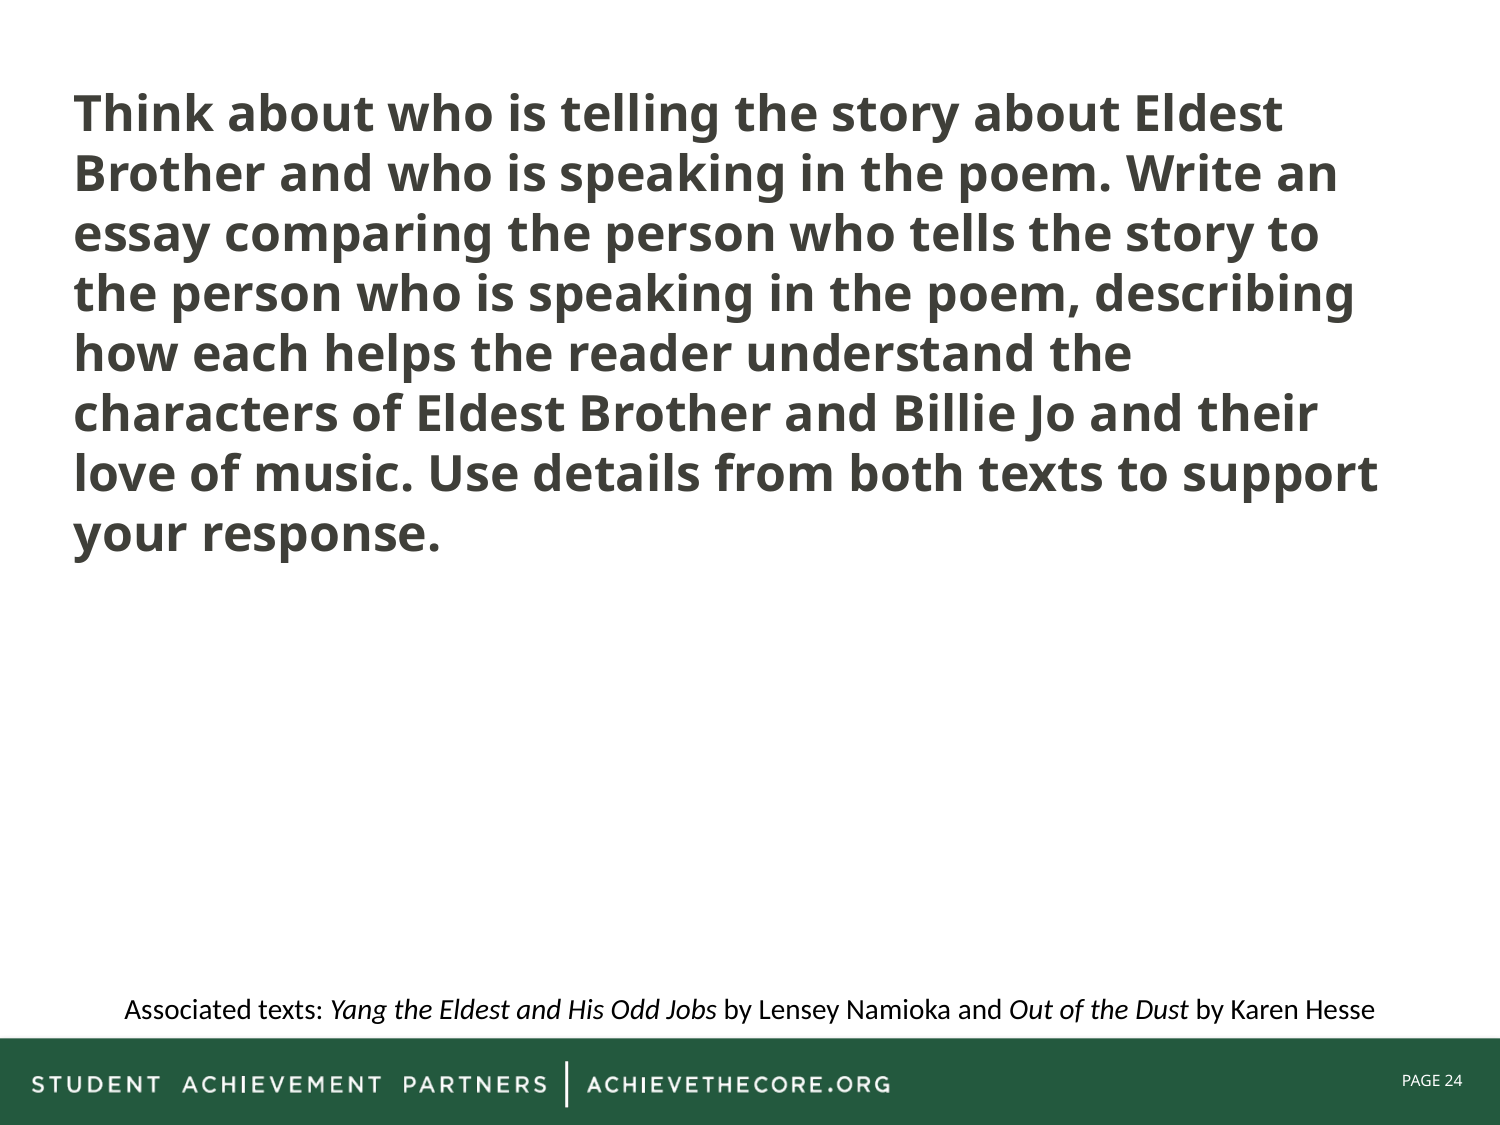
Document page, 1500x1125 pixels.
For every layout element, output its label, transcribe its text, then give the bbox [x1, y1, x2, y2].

list Think about who is telling the story about Eldest Brother and who is speaking in the poem. Write an essay comparing the person who tells the story to the person who is speaking in the poem, describing how each helps the reader understand the characters of Eldest Brother and Billie Jo and their love of music. Use details from both texts to support your response. [58, 74, 1409, 590]
text_box Associated texts: Yang the Eldest and His Odd Jobs by Lensey Namioka and Out of the Dust by Karen Hesse [91, 983, 1409, 1033]
